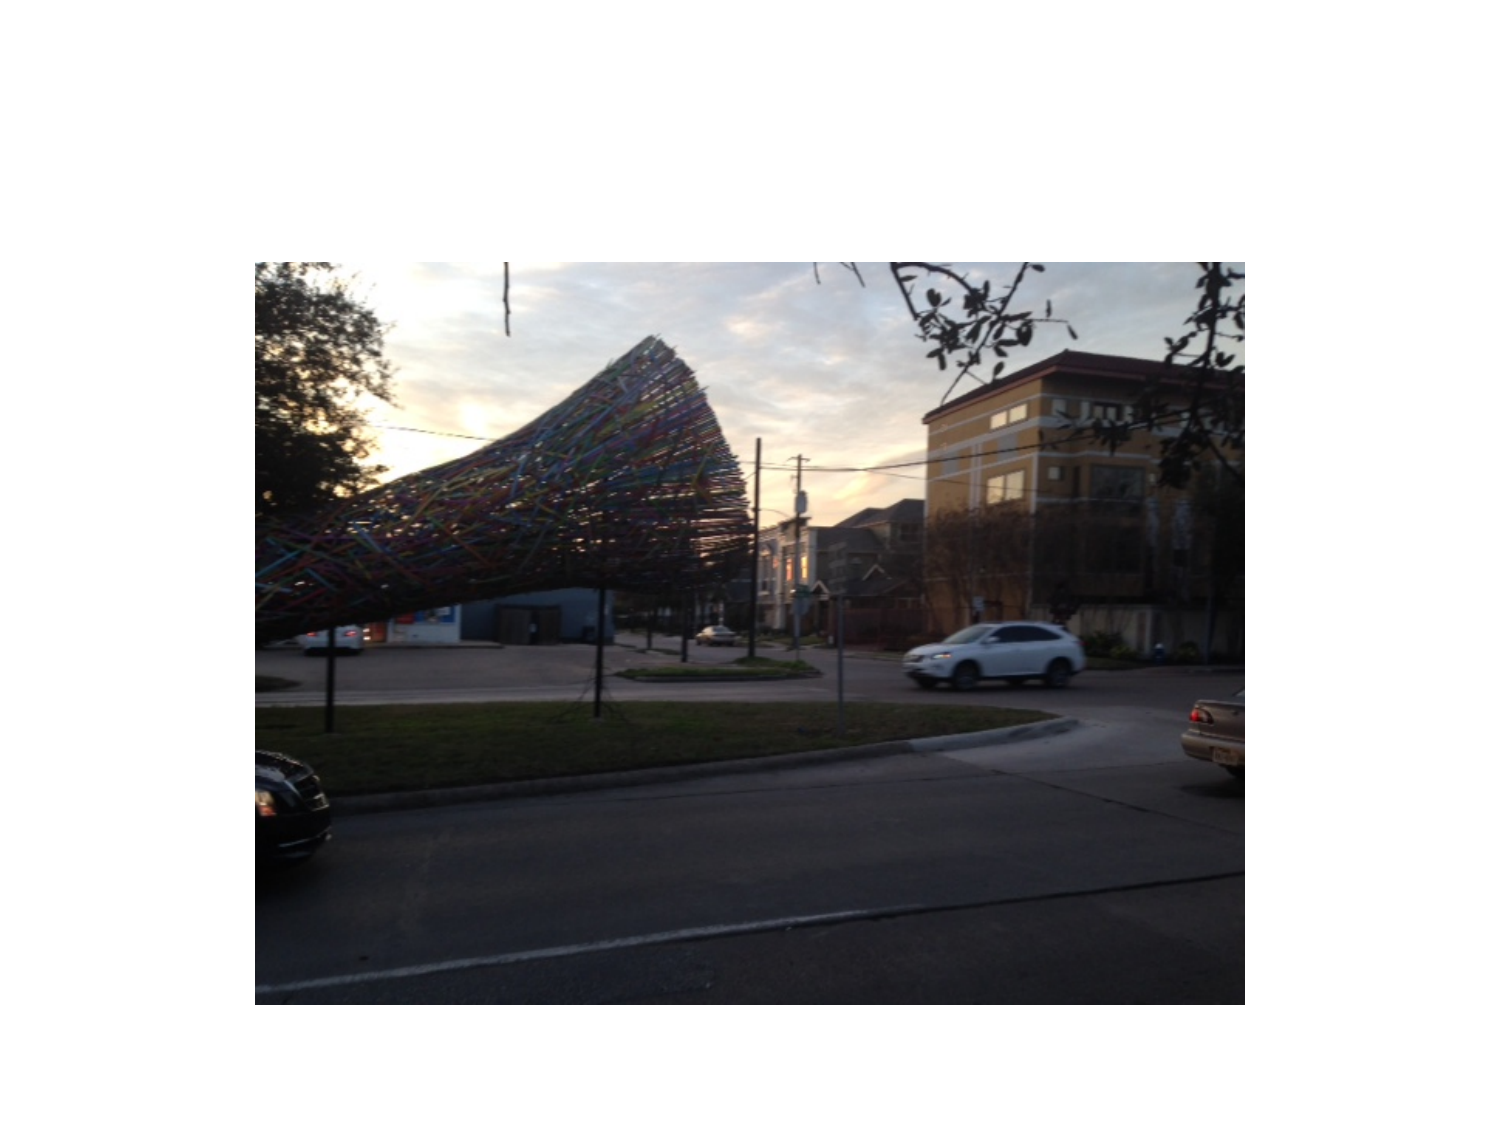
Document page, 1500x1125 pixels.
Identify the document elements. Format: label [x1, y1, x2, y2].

list [254, 262, 1246, 1006]
